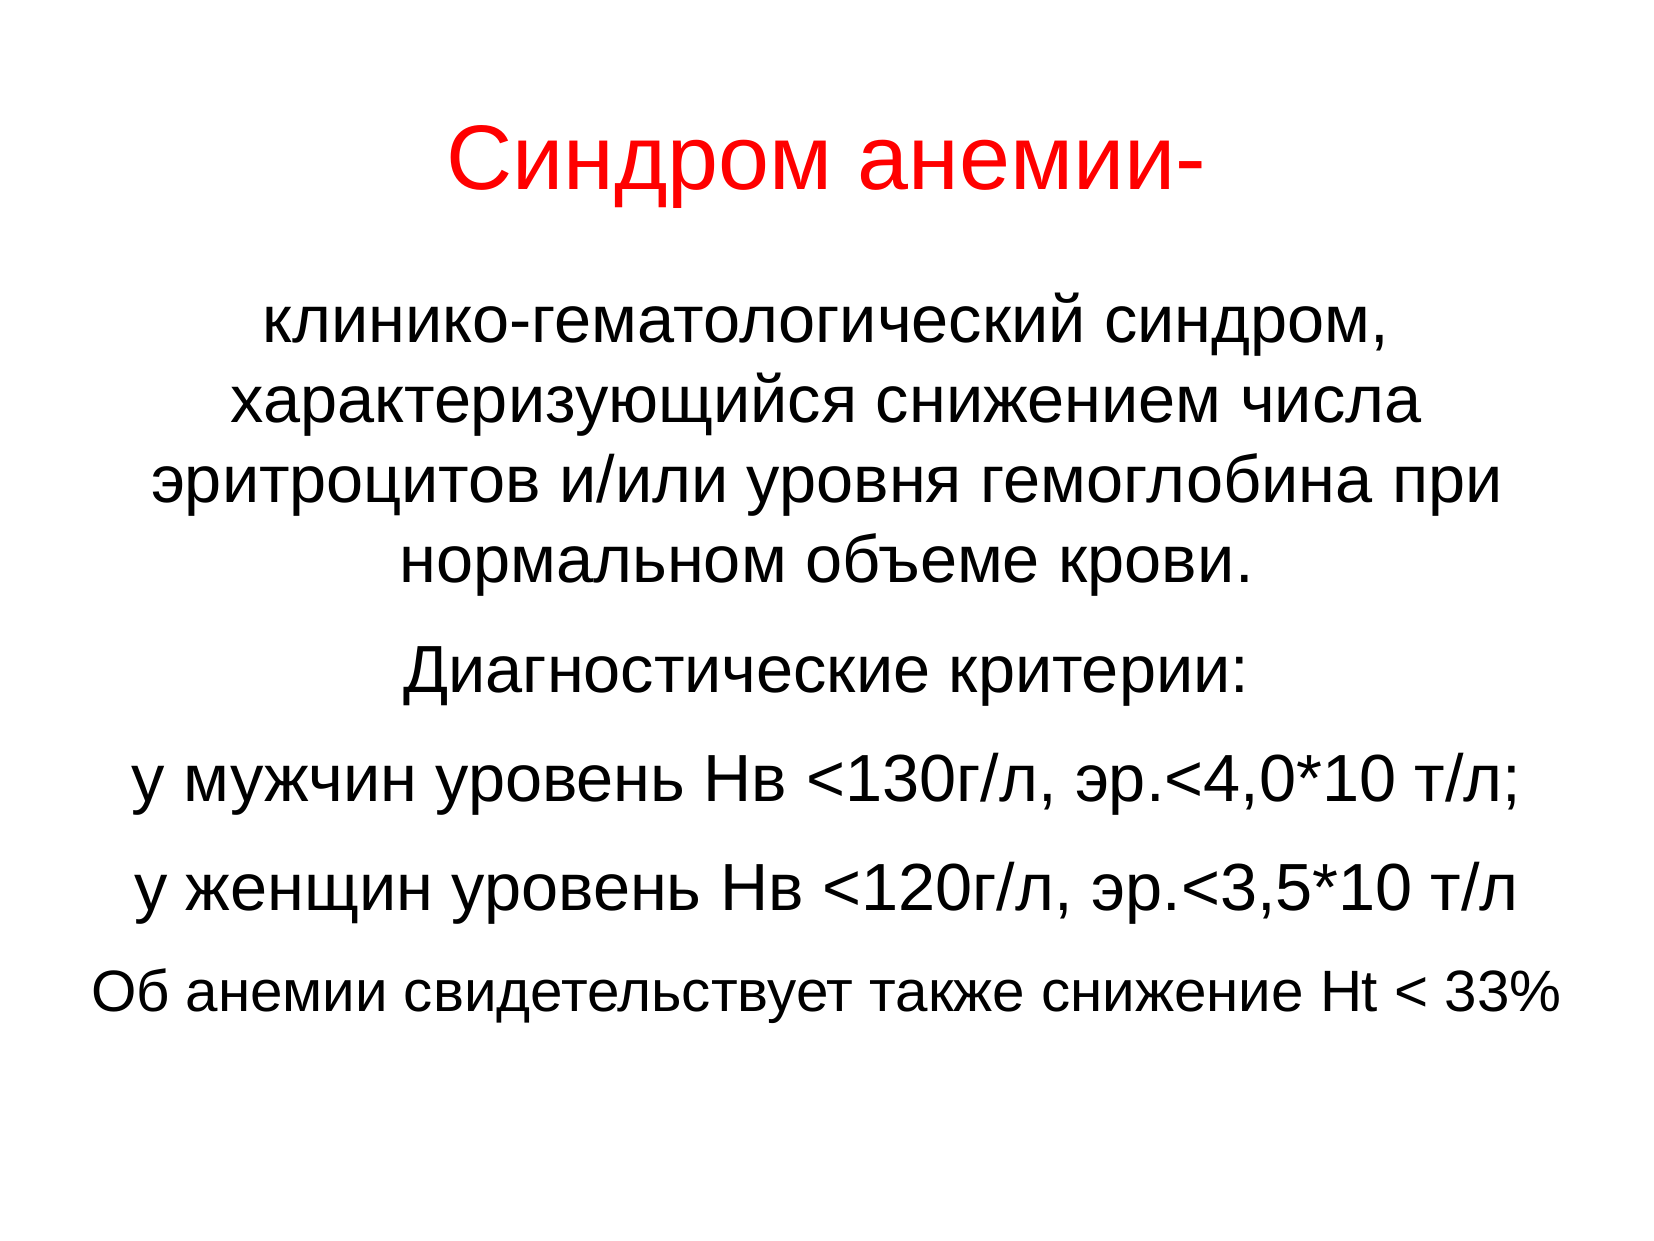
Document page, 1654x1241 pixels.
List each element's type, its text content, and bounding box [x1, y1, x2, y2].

title Синдром анемии- [82, 49, 1571, 257]
subtitle клинико-гематологический синдром, характеризующийся снижением числа эритроцитов и/или уровня гемоглобина при нормальном объеме крови. Диагностические критерии: у мужчин уровень Нв <130г/л, эр.<4,0*10 т/л; у женщин уровень Нв <120г/л, эр.<3,5*10 т/л Об анемии свидетельствует также снижение Нt < 33% [82, 290, 1571, 1010]
